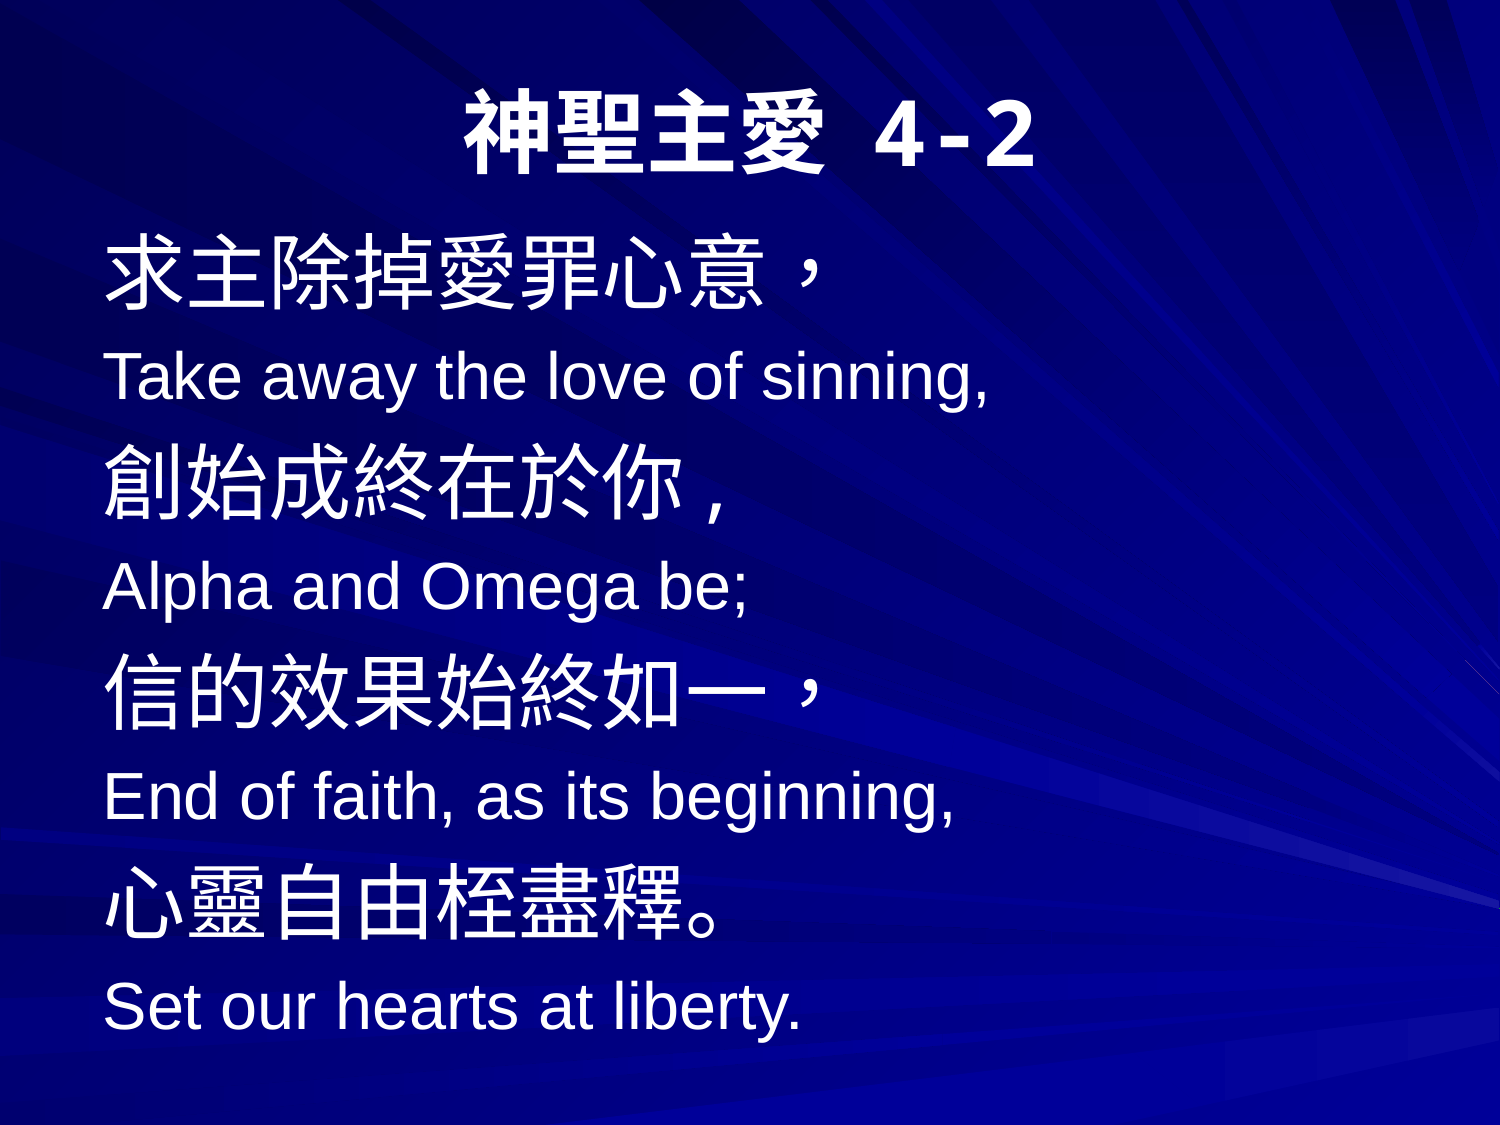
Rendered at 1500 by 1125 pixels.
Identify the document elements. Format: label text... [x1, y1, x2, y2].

title 神聖主愛 4-2 [74, 45, 1426, 214]
list 求主除掉愛罪心意， Take away the love of sinning, 創始成終在於你, Alpha and Omega be; 信的效果始終如一， End of faith, as its beginning, 心靈自由桎盡釋。 Set our hearts at liberty. [87, 212, 1500, 1076]
